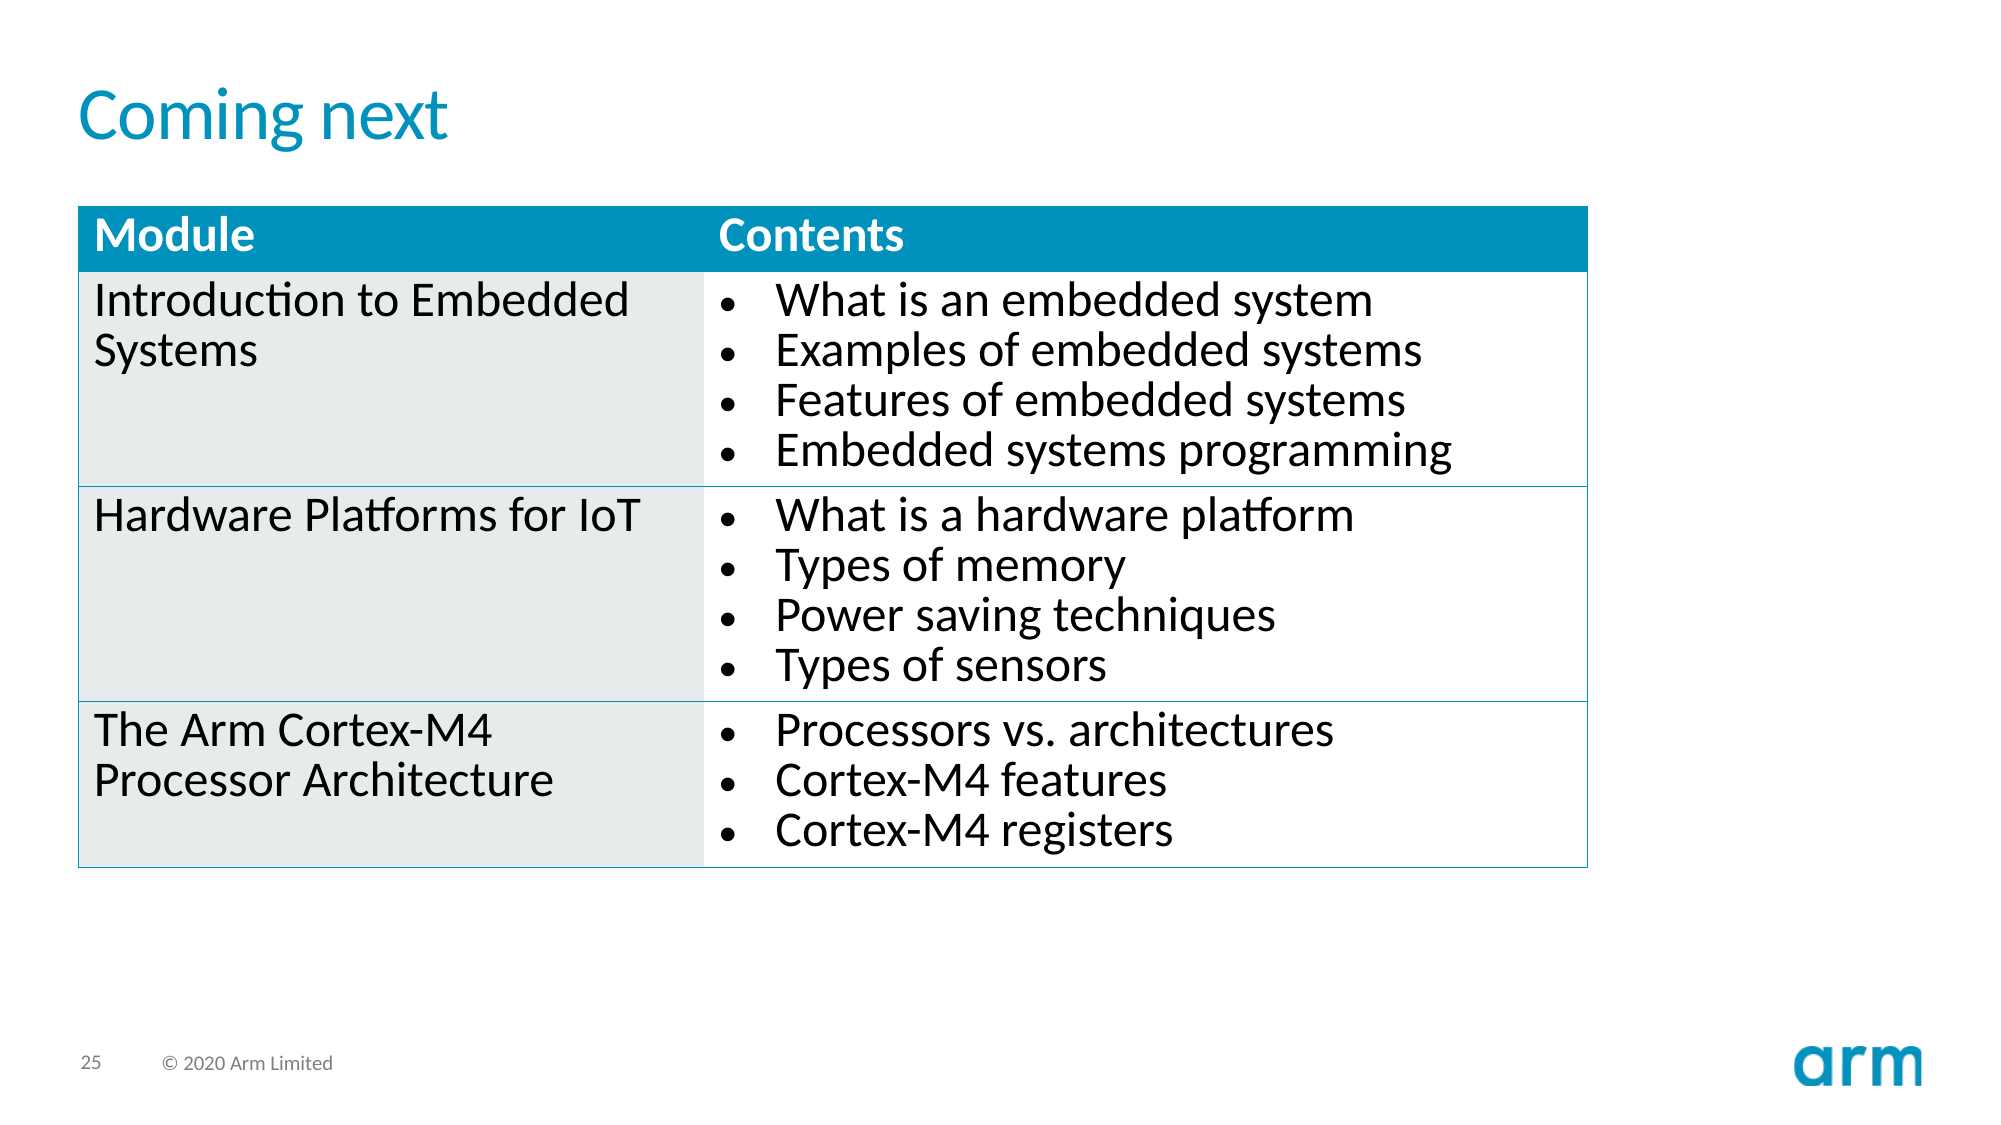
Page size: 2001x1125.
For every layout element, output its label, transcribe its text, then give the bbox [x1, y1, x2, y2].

table_header Contents [704, 207, 1587, 271]
table_cell What is a hardware platform Types of memory Power saving techniques Types of sensors [704, 487, 1587, 701]
table_cell Hardware Platforms for IoT [79, 487, 704, 701]
table_cell Introduction to Embedded Systems [79, 272, 704, 486]
table_header Module [79, 207, 704, 271]
title Coming next [78, 78, 1922, 186]
table_cell What is an embedded system Examples of embedded systems Features of embedded systems Embedded systems programming [704, 272, 1587, 486]
table_cell The Arm Cortex-M4 Processor Architecture [79, 702, 704, 867]
table_cell Processors vs. architectures Cortex-M4 features Cortex-M4 registers [704, 702, 1587, 867]
